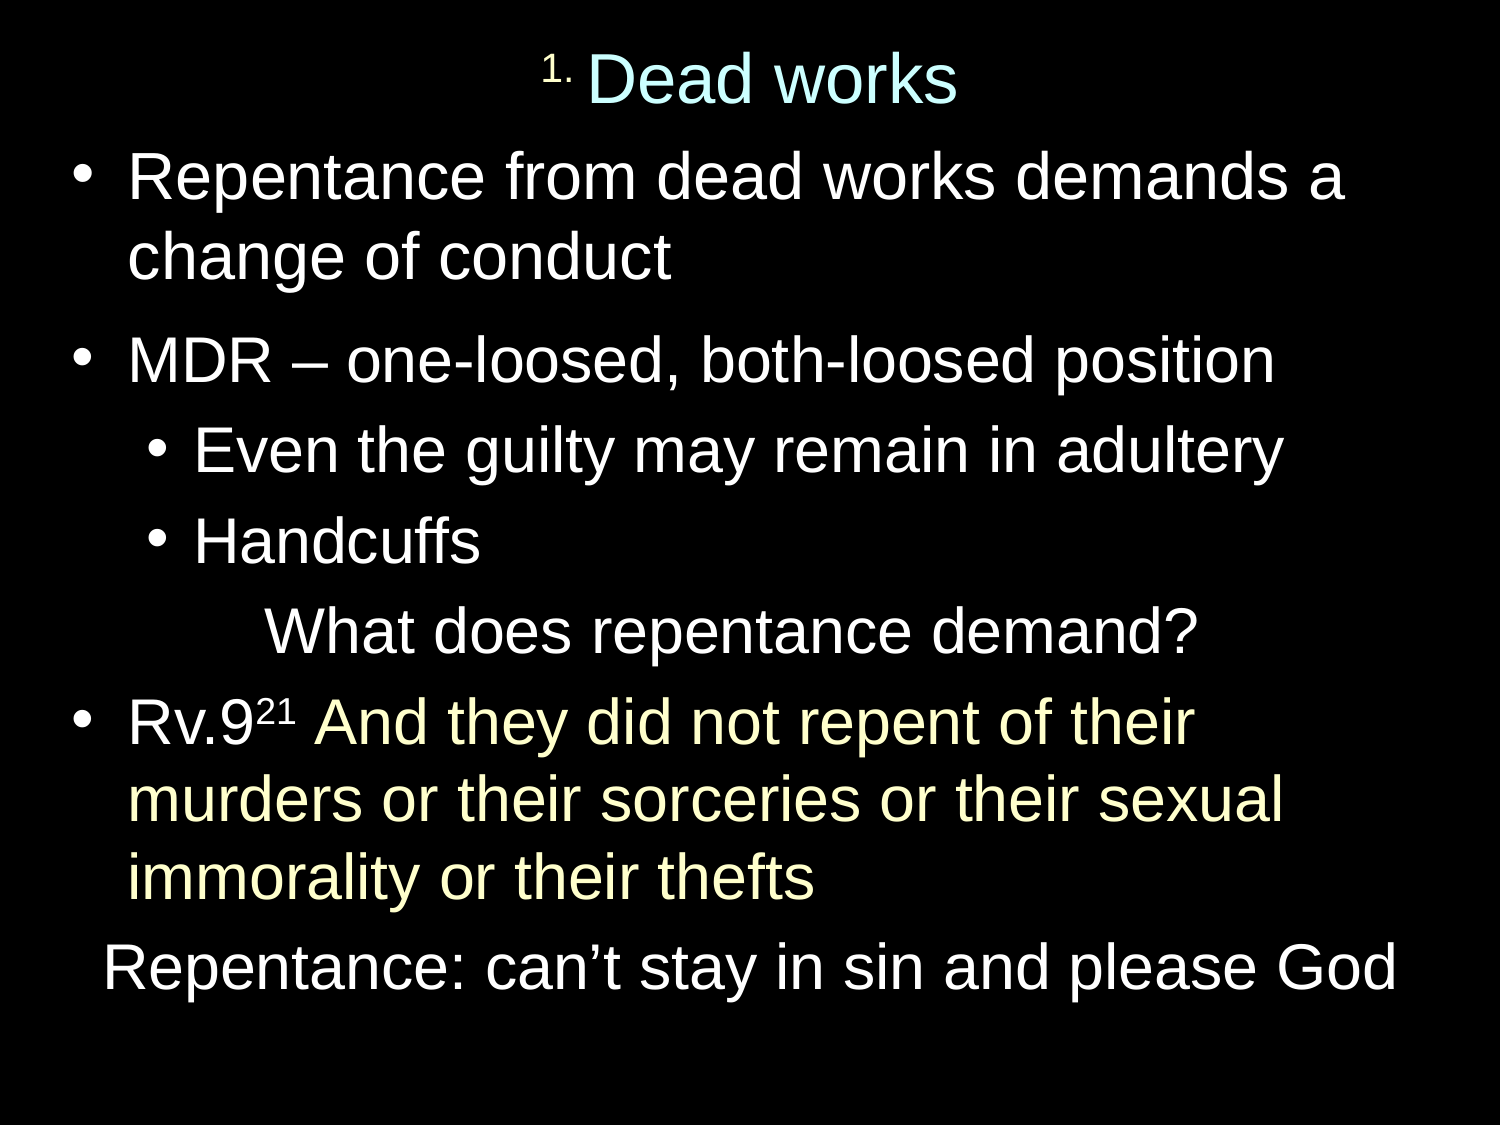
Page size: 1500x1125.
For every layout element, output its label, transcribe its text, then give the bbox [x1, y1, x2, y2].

list Repentance from dead works demands a change of conduct MDR – one-loosed, both-loosed position Even the guilty may remain in adultery Handcuffs What does repentance demand? Rv.921 And they did not repent of their murders or their sorceries or their sexual immorality or their thefts Repentance: can’t stay in sin and please God [56, 125, 1444, 1050]
title 1. Dead works [75, 0, 1425, 125]
